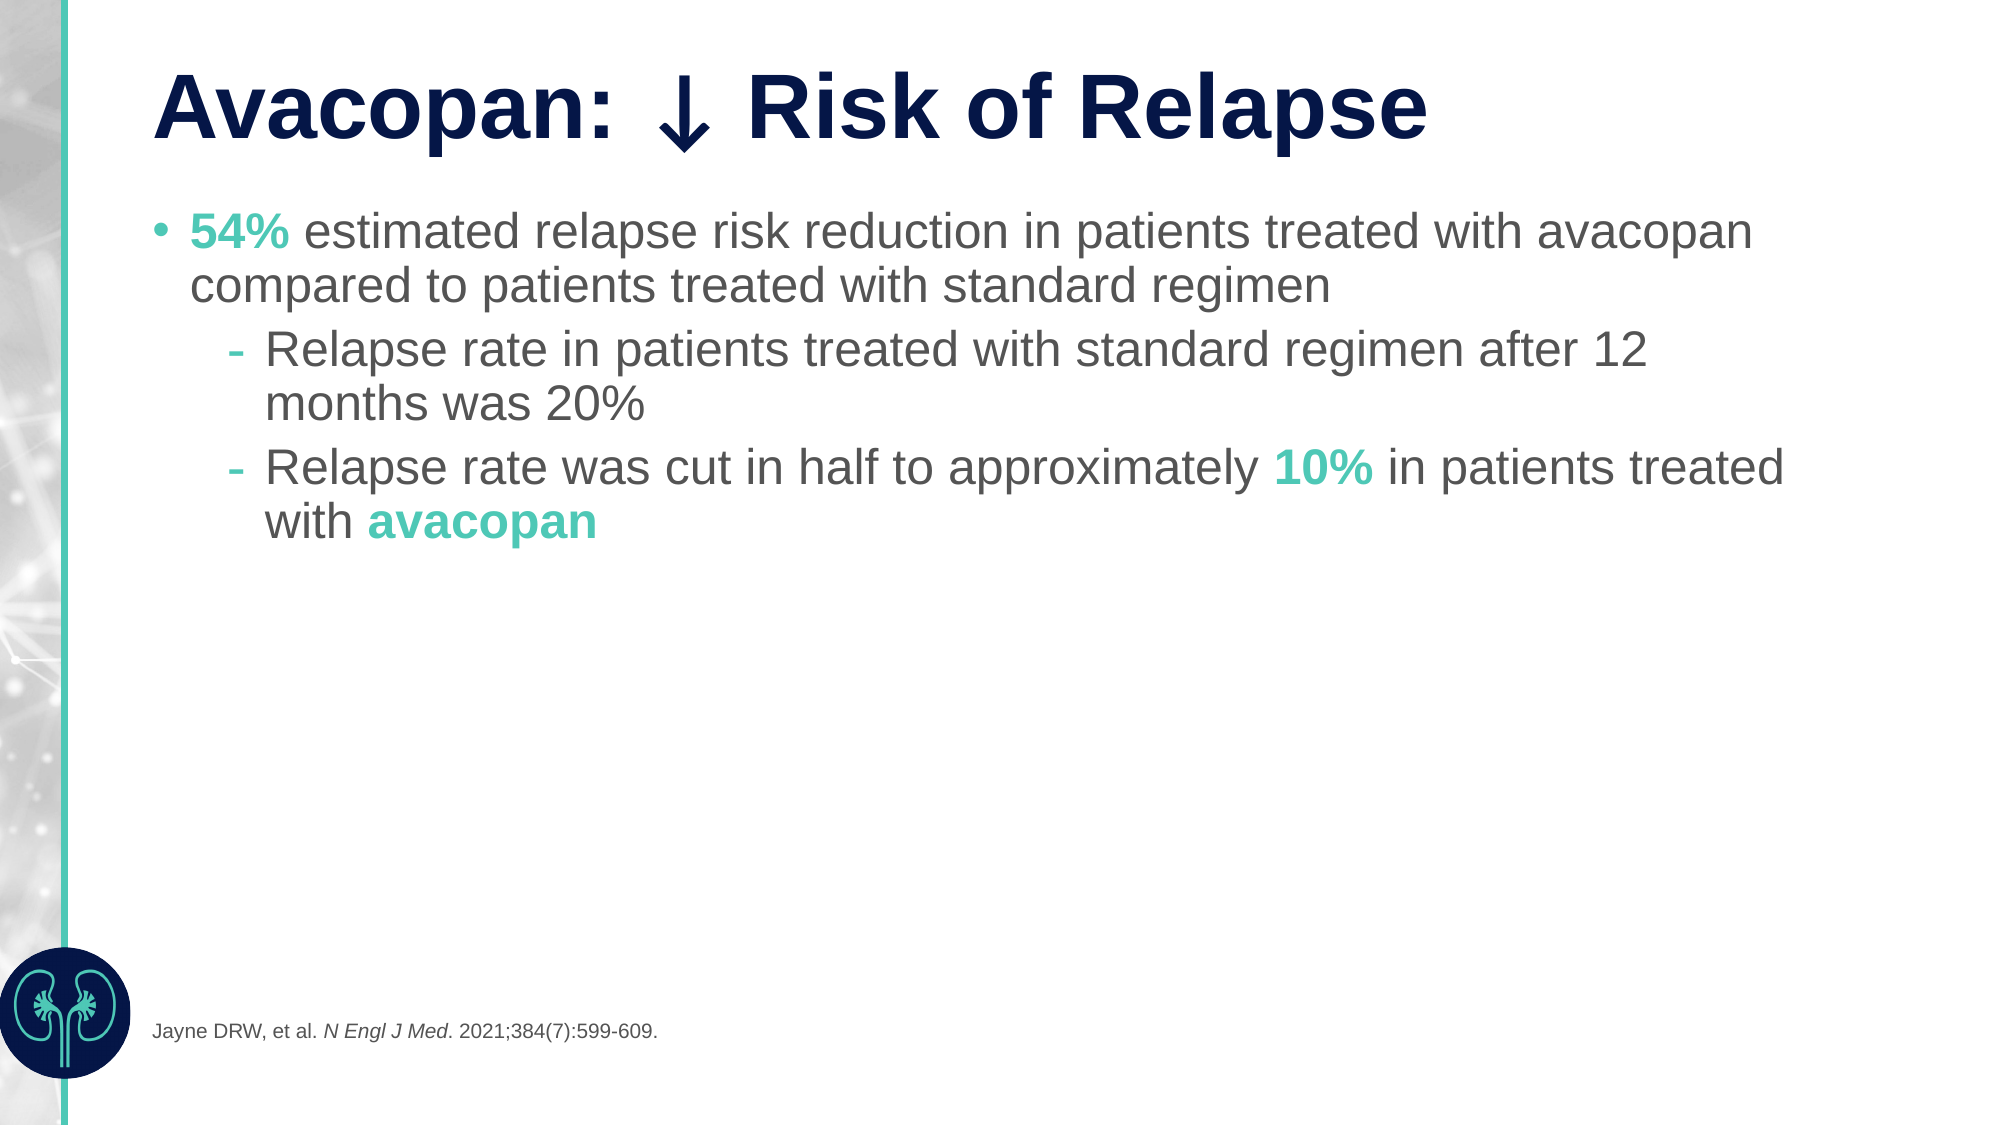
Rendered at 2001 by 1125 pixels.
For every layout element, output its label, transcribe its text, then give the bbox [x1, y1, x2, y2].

text_box Avacopan: ↓ Risk of Relapse [137, 0, 1863, 218]
picture [0, 0, 131, 1125]
text_box Jayne DRW, et al. N Engl J Med. 2021;384(7):599-609. [137, 1010, 1436, 1051]
list 54% estimated relapse risk reduction in patients treated with avacopan compared to patients treated with standard regimen Relapse rate in patients treated with standard regimen after 12 months was 20% Relapse rate was cut in half to approximately 10% in patients treated with avacopan [137, 197, 1838, 966]
